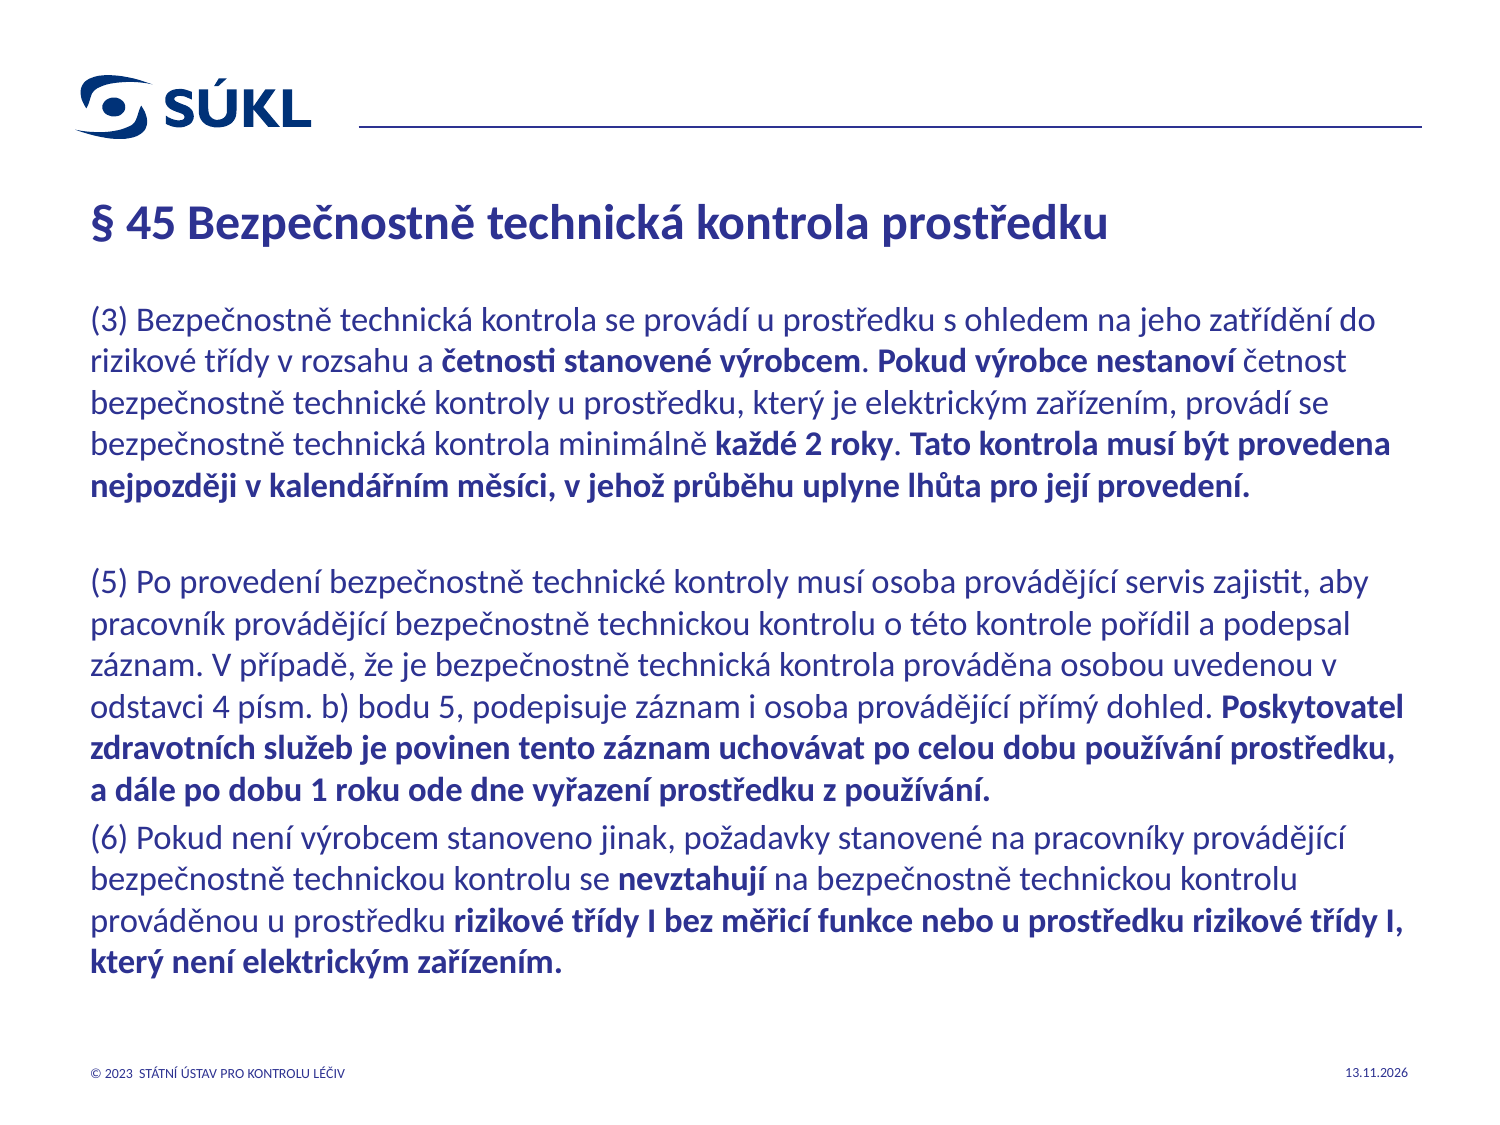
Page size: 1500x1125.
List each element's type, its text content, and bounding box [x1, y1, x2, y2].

title § 45 Bezpečnostně technická kontrola prostředku [75, 172, 1425, 268]
footer © 2023 STÁTNÍ ÚSTAV PRO KONTROLU LÉČIV [75, 1042, 550, 1103]
list (3) Bezpečnostně technická kontrola se provádí u prostředku s ohledem na jeho zatřídění do rizikové třídy v rozsahu a četnosti stanovené výrobcem. Pokud výrobce nestanoví četnost bezpečnostně technické kontroly u prostředku, který je elektrickým zařízením, provádí se bezpečnostně technická kontrola minimálně každé 2 roky. Tato kontrola musí být provedena nejpozději v kalendářním měsíci, v jehož průběhu uplyne lhůta pro její provedení. (5) Po provedení bezpečnostně technické kontroly musí osoba provádějící servis zajistit, aby pracovník provádějící bezpečnostně technickou kontrolu o této kontrole pořídil a podepsal záznam. V případě, že je bezpečnostně technická kontrola prováděna osobou uvedenou v odstavci 4 písm. b) bodu 5, podepisuje záznam i osoba provádějící přímý dohled. Poskytovatel zdravotních služeb je povinen tento záznam uchovávat po celou dobu používání prostředku, a dále po dobu 1 roku ode dne vyřazení prostředku z používání. (6) Pokud není výrobcem stanoveno jinak, požadavky stanovené na pracovníky provádějící bezpečnostně technickou kontrolu se nevztahují na bezpečnostně technickou kontrolu prováděnou u prostředku rizikové třídy I bez měřicí funkce nebo u prostředku rizikové třídy I, který není elektrickým zařízením. [75, 289, 1425, 1004]
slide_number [1127, 1042, 1424, 1102]
